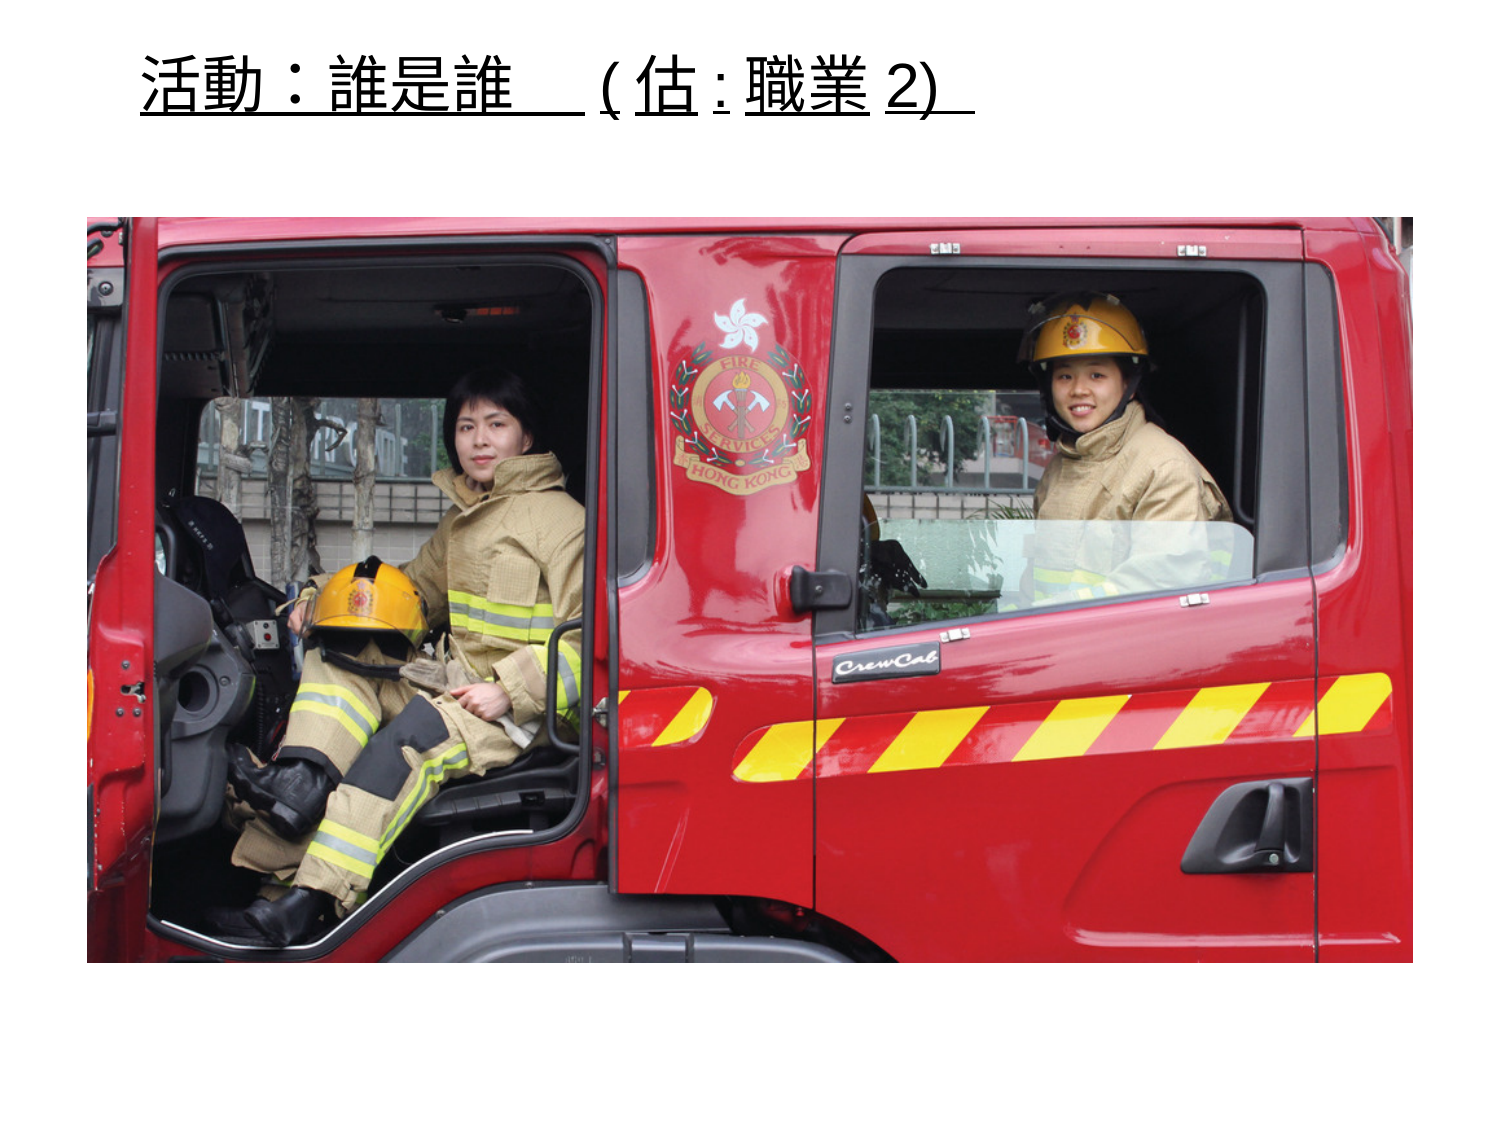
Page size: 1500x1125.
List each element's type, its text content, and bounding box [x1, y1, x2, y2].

picture [87, 216, 1413, 963]
text_box 活動：誰是誰 (估:職業2) [125, 37, 1425, 128]
